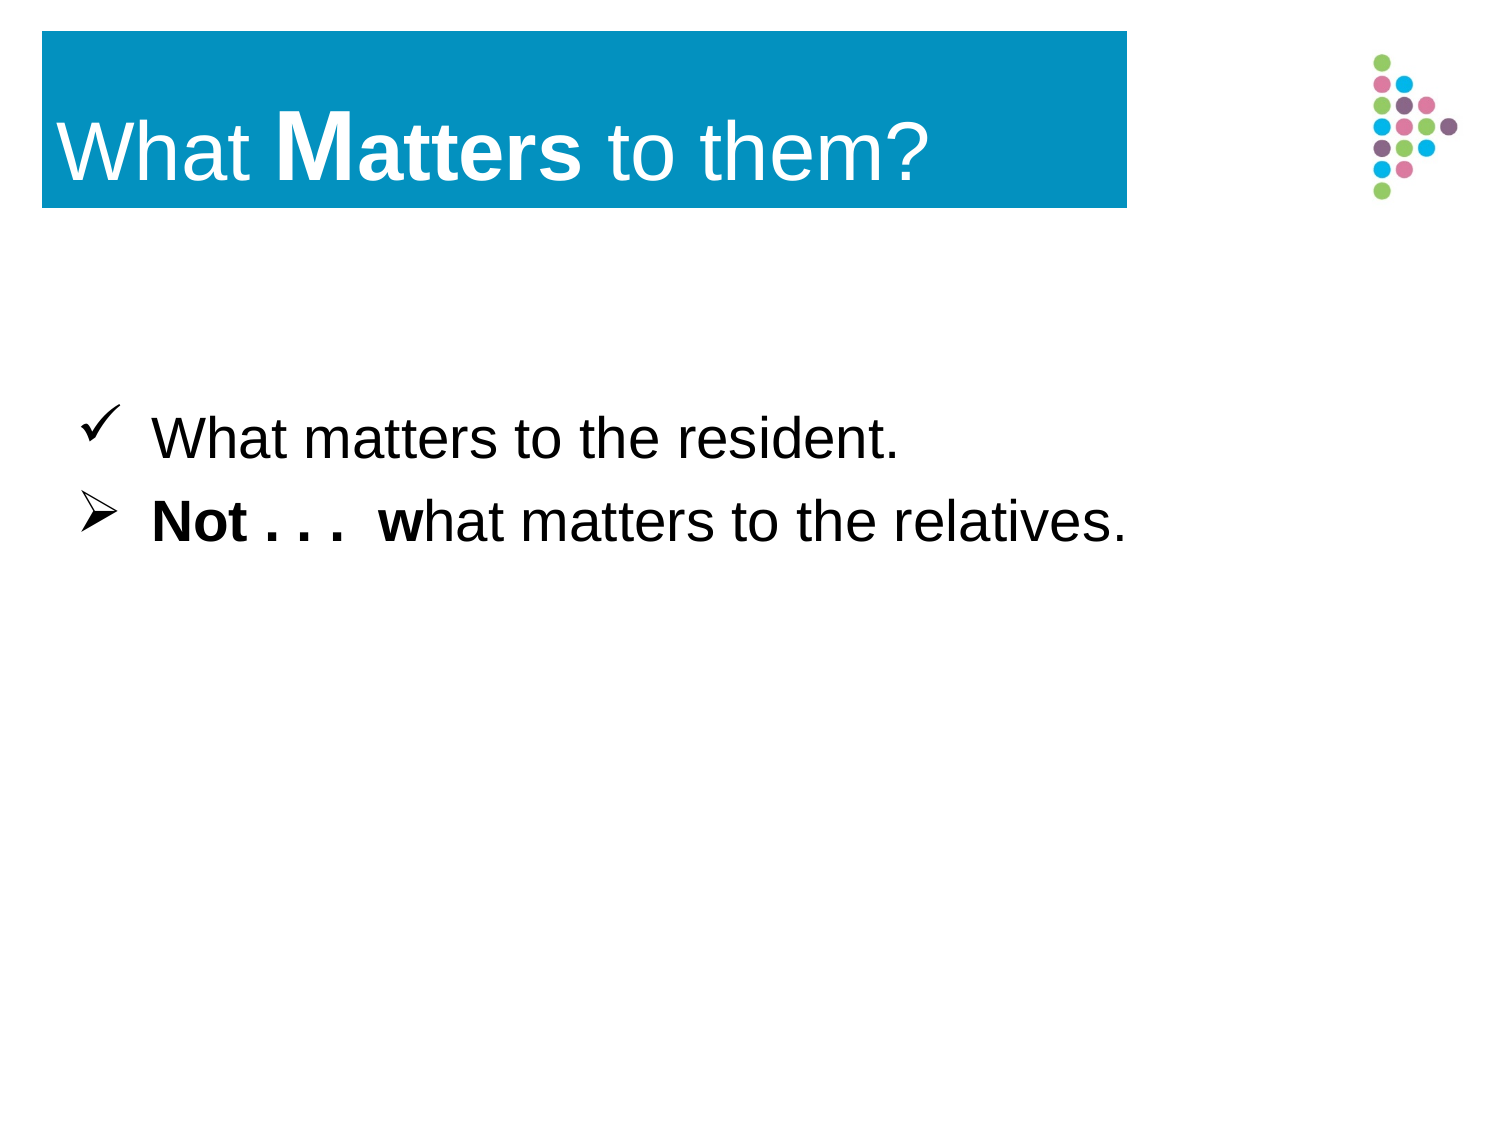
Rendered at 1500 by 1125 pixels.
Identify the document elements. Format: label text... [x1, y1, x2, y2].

picture [1306, 32, 1495, 221]
title What Matters to them? [41, 30, 1128, 209]
text_box What matters to the resident. Not . . . what matters to the relatives. [61, 393, 1475, 561]
